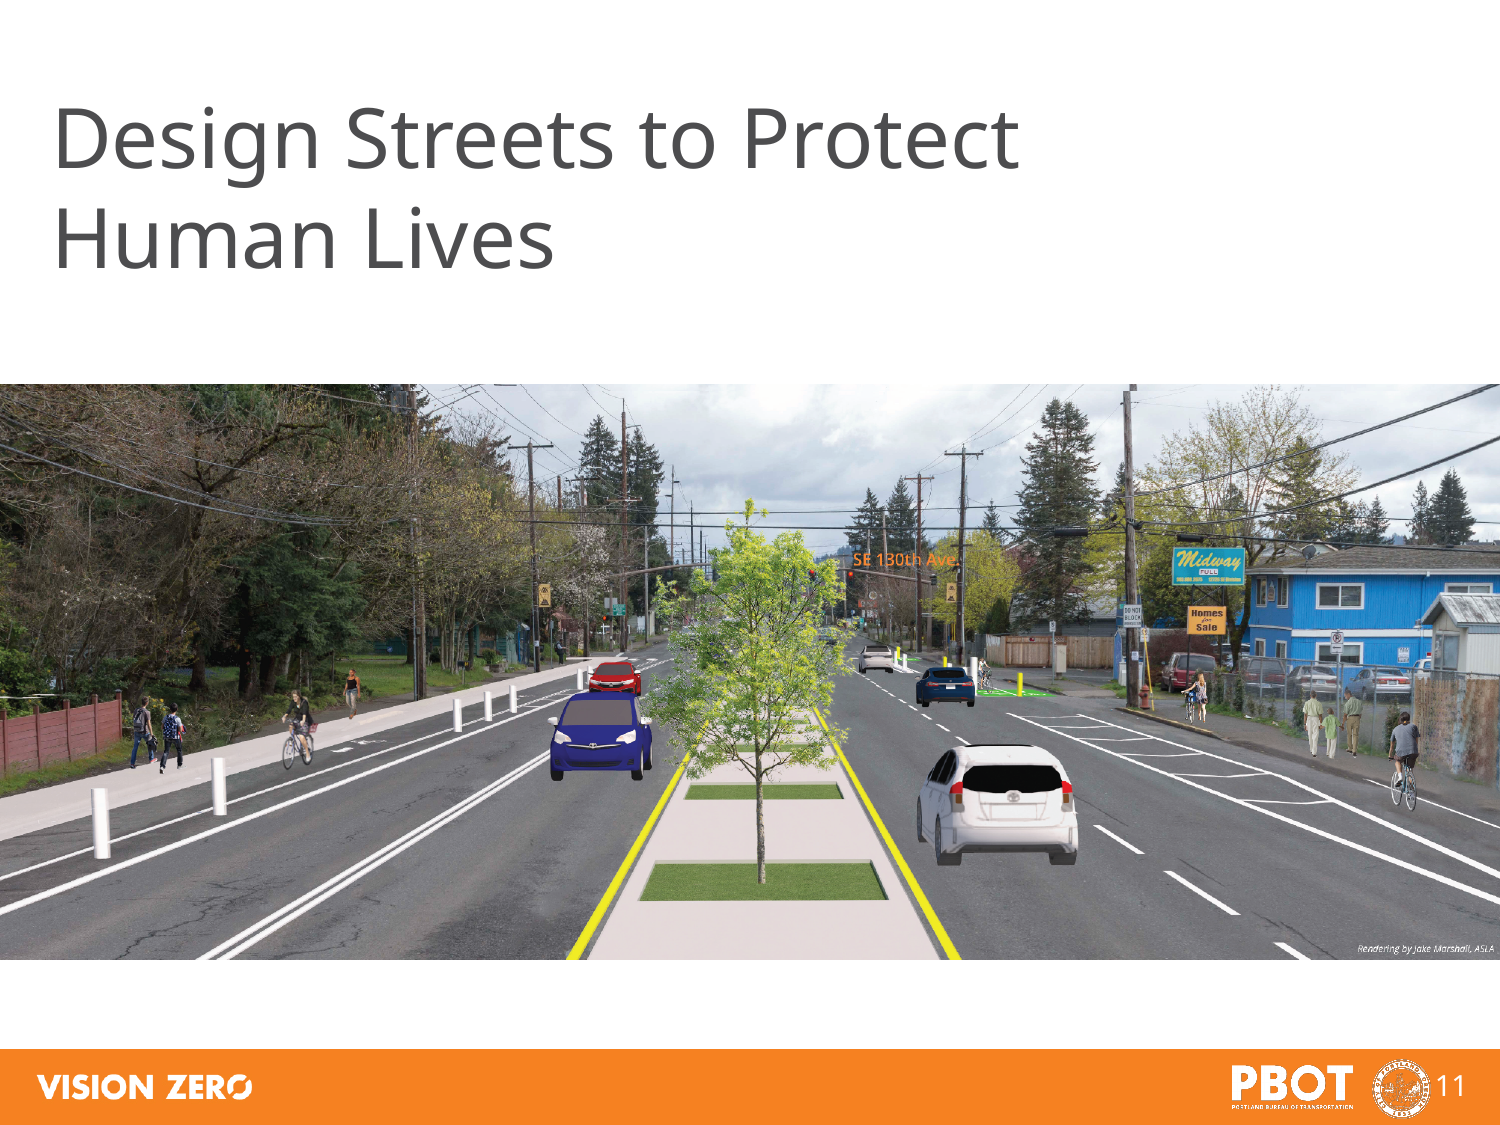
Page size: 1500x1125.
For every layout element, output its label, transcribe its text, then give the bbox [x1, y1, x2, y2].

picture [0, 1049, 1500, 1125]
picture [0, 383, 1500, 960]
text_box Design Streets to Protect Human Lives [36, 77, 1290, 335]
